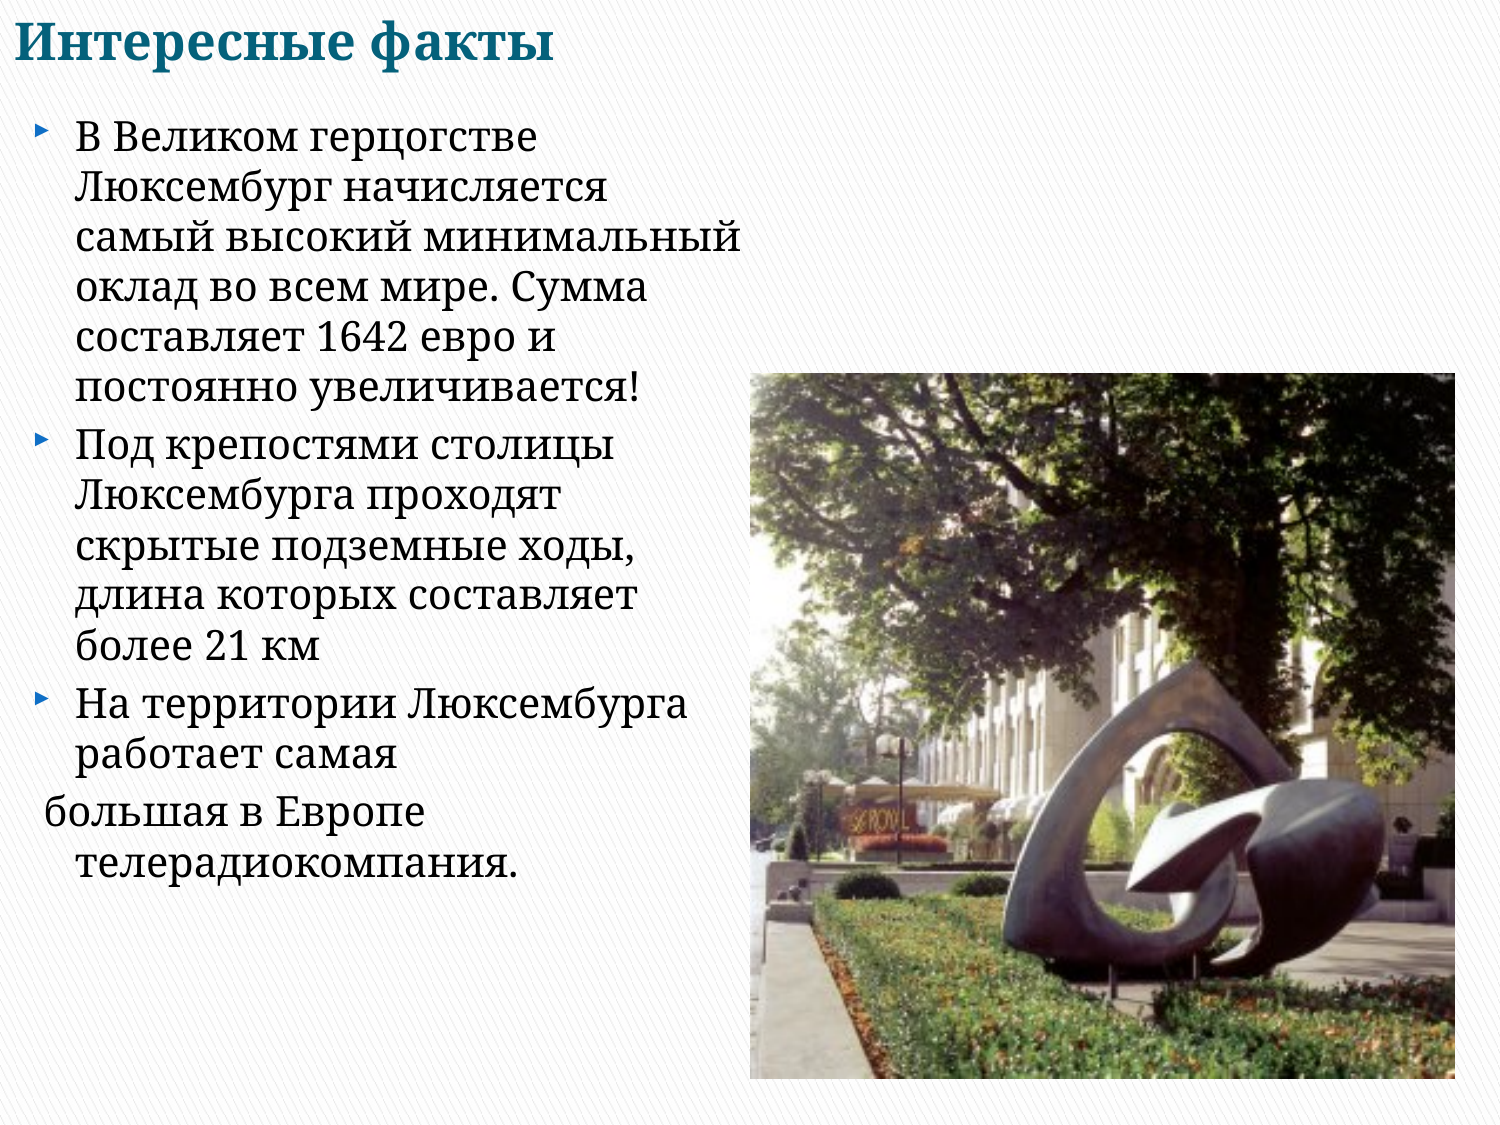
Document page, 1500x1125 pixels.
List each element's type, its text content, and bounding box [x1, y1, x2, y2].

list В Великом герцогстве Люксембург начисляется самый высокий минимальный оклад во всем мире. Сумма составляет 1642 евро и постоянно увеличивается! Под крепостями столицы Люксембурга проходят скрытые подземные ходы, длина которых составляет более 21 км На территории Люксембурга работает самая большая в Европе телерадиокомпания. [0, 101, 762, 1125]
title Интересные факты [0, 0, 1425, 79]
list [749, 373, 1456, 1079]
